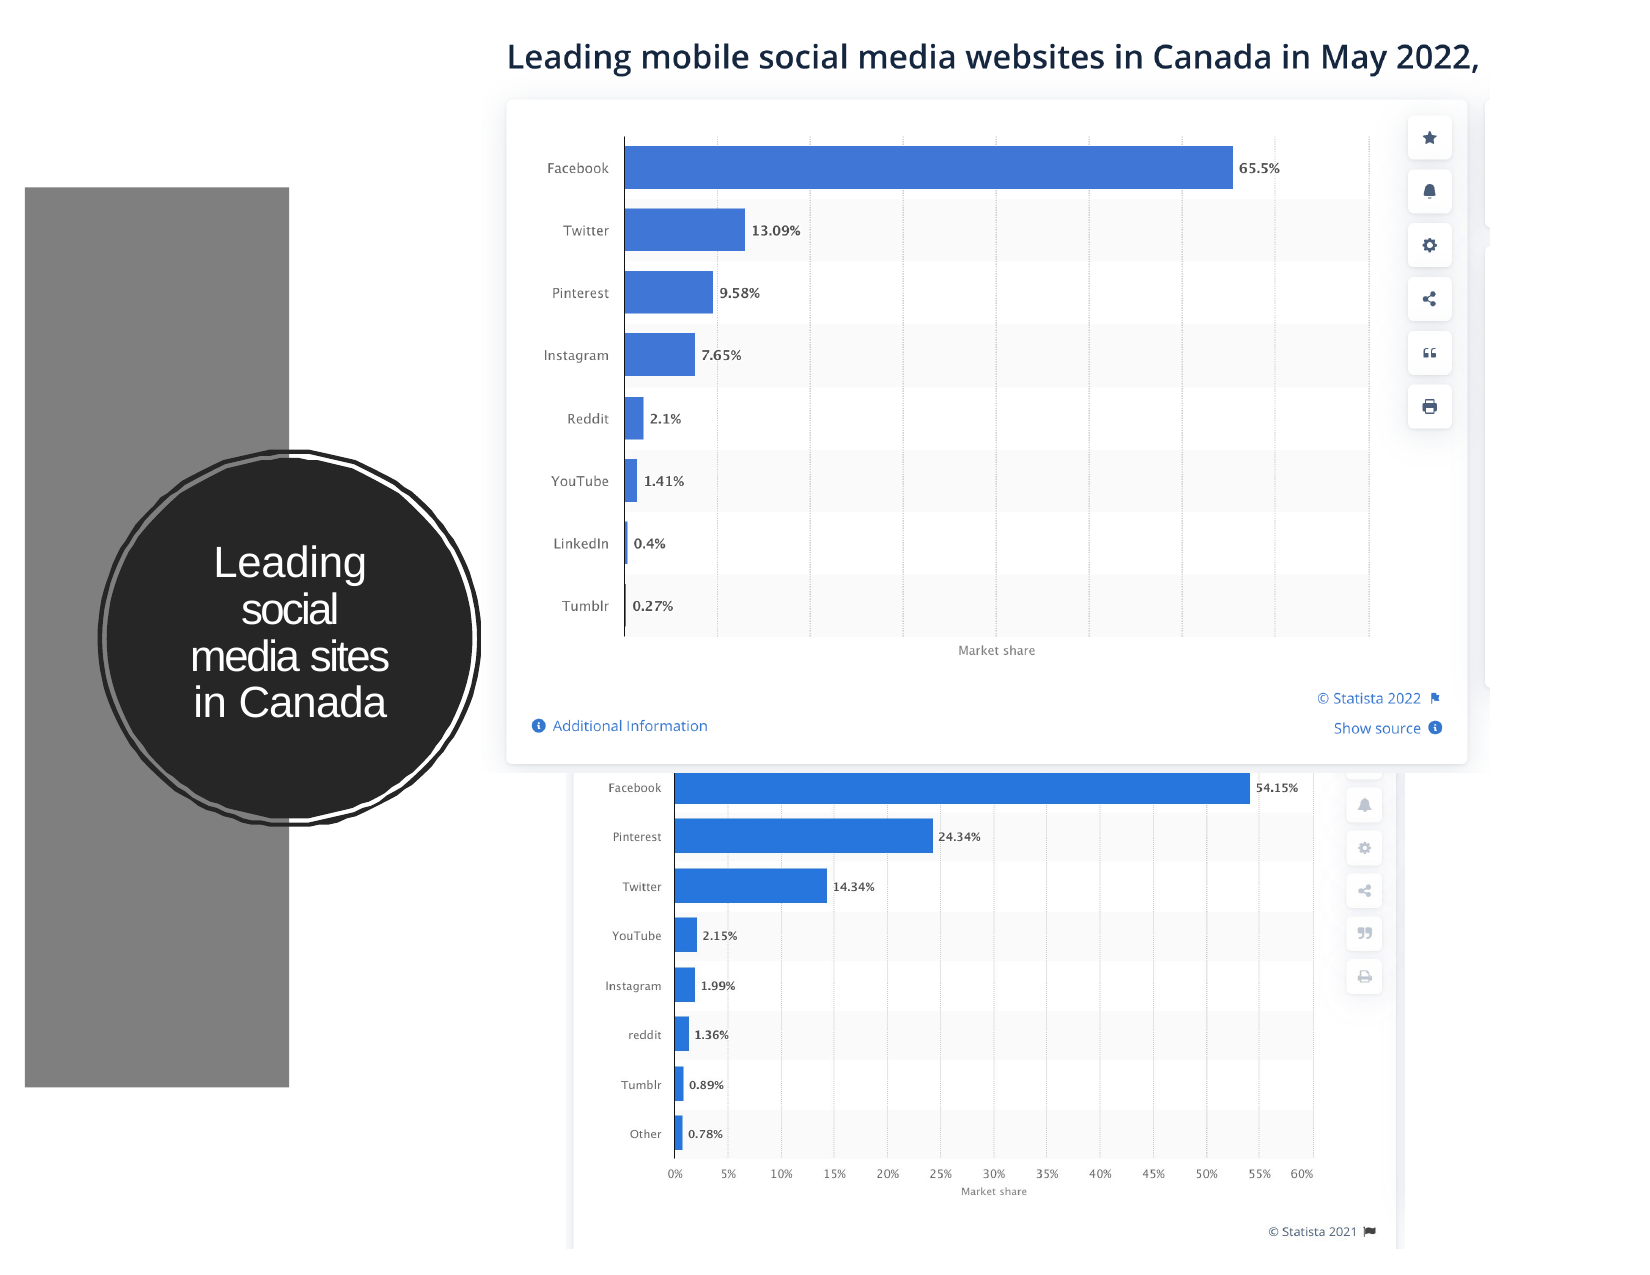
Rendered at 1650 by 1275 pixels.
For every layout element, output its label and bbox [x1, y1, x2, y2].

picture [481, 26, 1490, 1249]
text_box [24, 187, 482, 1088]
